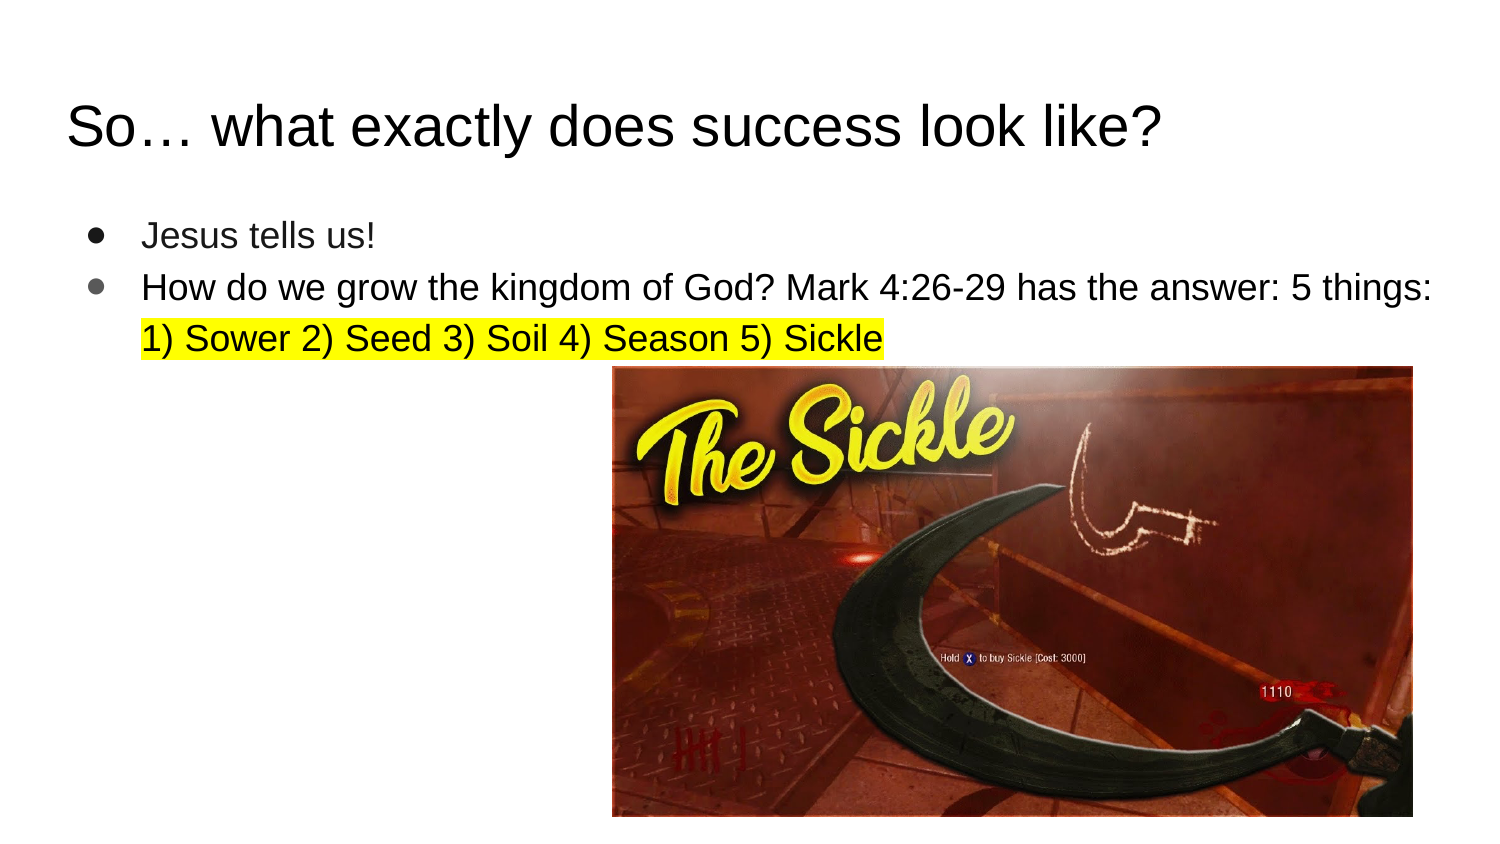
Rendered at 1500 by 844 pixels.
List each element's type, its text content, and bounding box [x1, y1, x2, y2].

picture [611, 366, 1413, 817]
title So… what exactly does success look like? [51, 72, 1449, 167]
list Jesus tells us! How do we grow the kingdom of God? Mark 4:26-29 has the answer: 5 things: 1) Sower 2) Seed 3) Soil 4) Season 5) Sickle [51, 189, 1449, 639]
